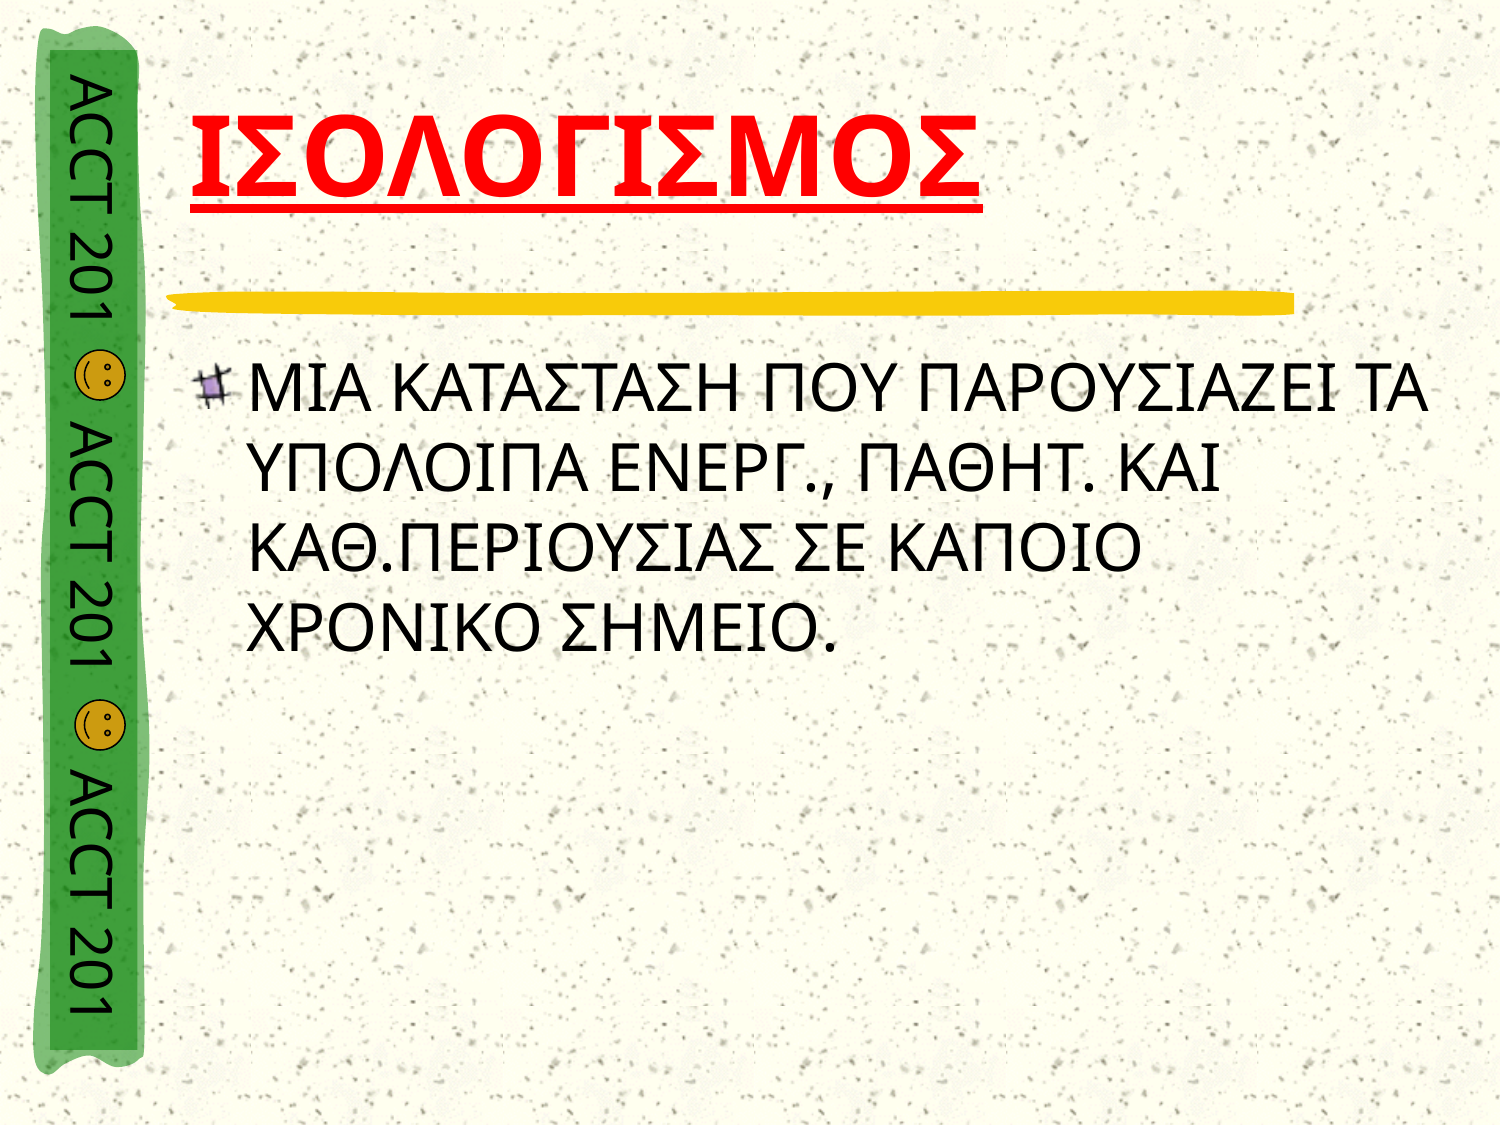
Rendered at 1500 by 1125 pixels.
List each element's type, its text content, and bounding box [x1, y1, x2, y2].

list ΜΙΑ ΚΑΤΑΣΤΑΣΗ ΠΟΥ ΠΑΡΟΥΣΙΑΖΕΙ ΤΑ ΥΠΟΛΟΙΠΑ ΕΝΕΡΓ., ΠΑΘΗΤ. ΚΑΙ ΚΑΘ.ΠΕΡΙΟΥΣΙΑΣ ΣΕ ΚΑΠΟΙΟ ΧΡΟΝΙΚΟ ΣΗΜΕΙΟ. [174, 337, 1450, 1075]
title ΙΣΟΛΟΓΙΣΜΟΣ [174, 75, 1495, 227]
picture [0, 0, 1500, 1125]
